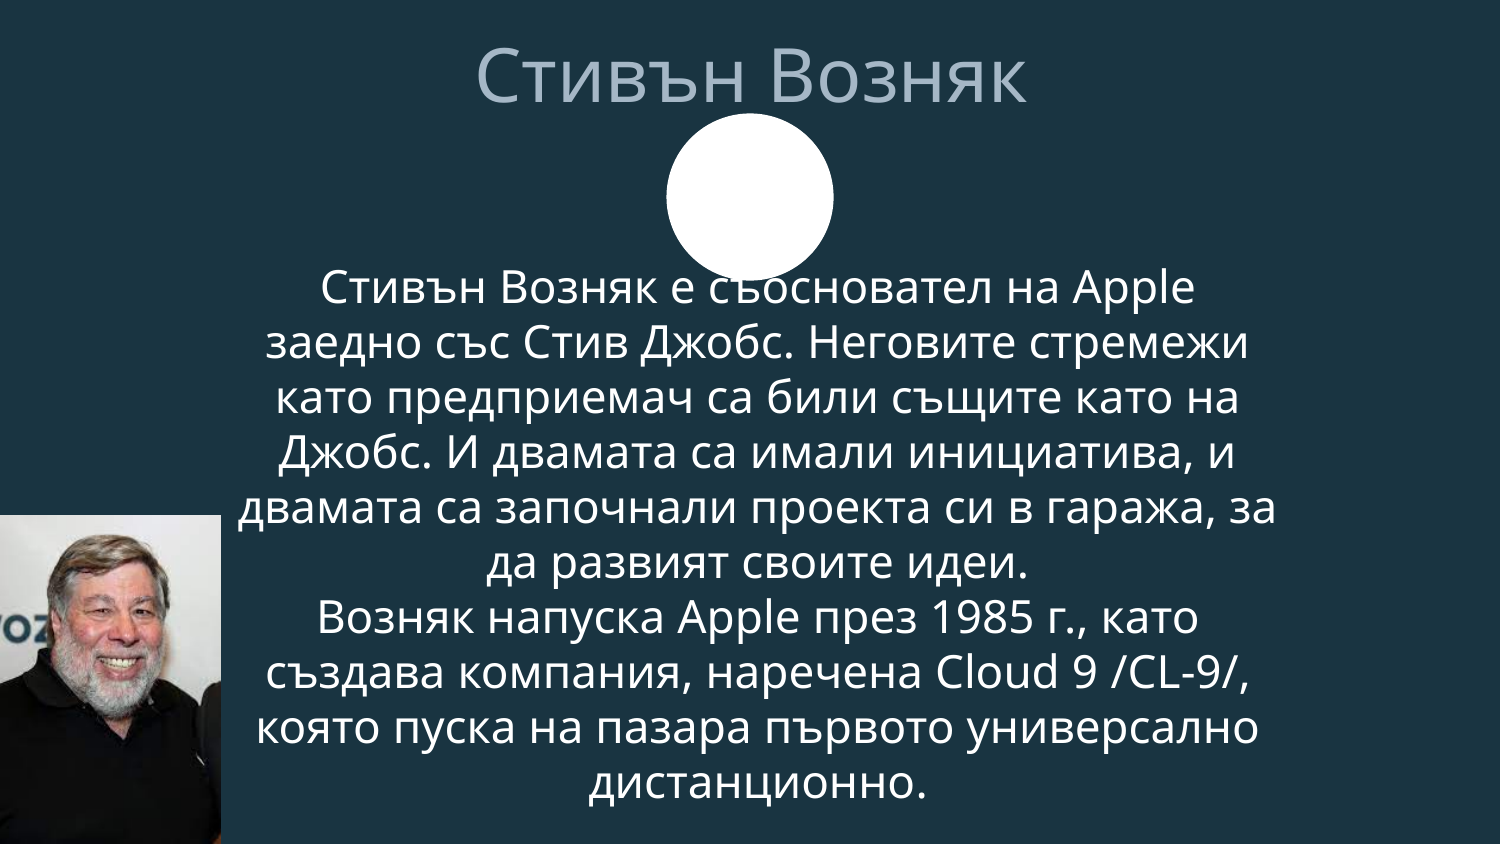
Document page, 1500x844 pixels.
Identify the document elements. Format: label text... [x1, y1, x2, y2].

title Стивън Возняк е съосновател на Apple заедно със Стив Джобс. Неговите стремежи като предприемач са били същите като на Джобс. И двамата са имали инициатива, и двамата са започнали проекта си в гаража, за да развият своите идеи. Возняк напуска Apple през 1985 г., като създава компания, наречена Cloud 9 /CL-9/, която пуска на пазара първото универсално дистанционно. [220, 435, 1296, 686]
subtitle Стивън Возняк [136, 0, 1367, 90]
picture [0, 515, 222, 844]
